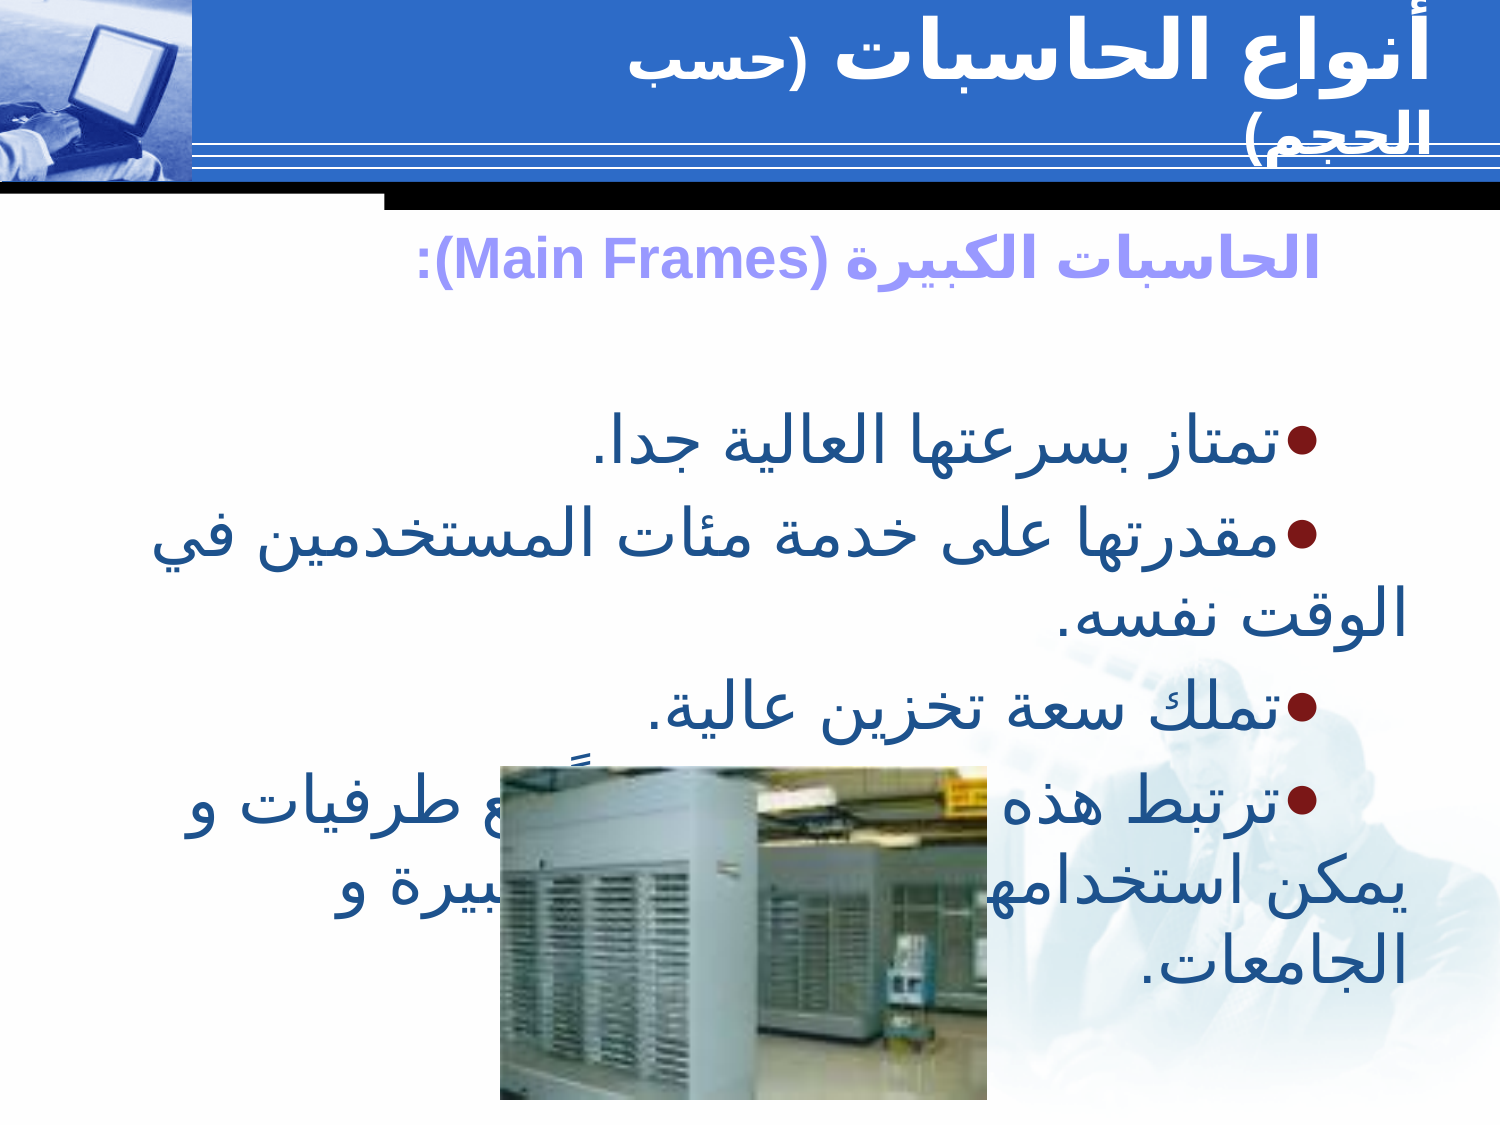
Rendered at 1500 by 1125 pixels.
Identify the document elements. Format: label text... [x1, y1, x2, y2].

picture [0, 194, 1500, 1125]
text_box أنواع الحاسبات (حسب الحجم) [412, 37, 1450, 125]
list الحاسبات الكبيرة (Main Frames): تمتاز بسرعتها العالية جدا. مقدرتها على خدمة مئات المستخدمين في الوقت نفسه. تملك سعة تخزين عالية. ترتبط هذه الحواسيب غالباً مع طرفيات و يمكن استخدامها في الشركات الكبيرة و الجامعات. [75, 212, 1425, 1037]
picture [0, 0, 192, 181]
